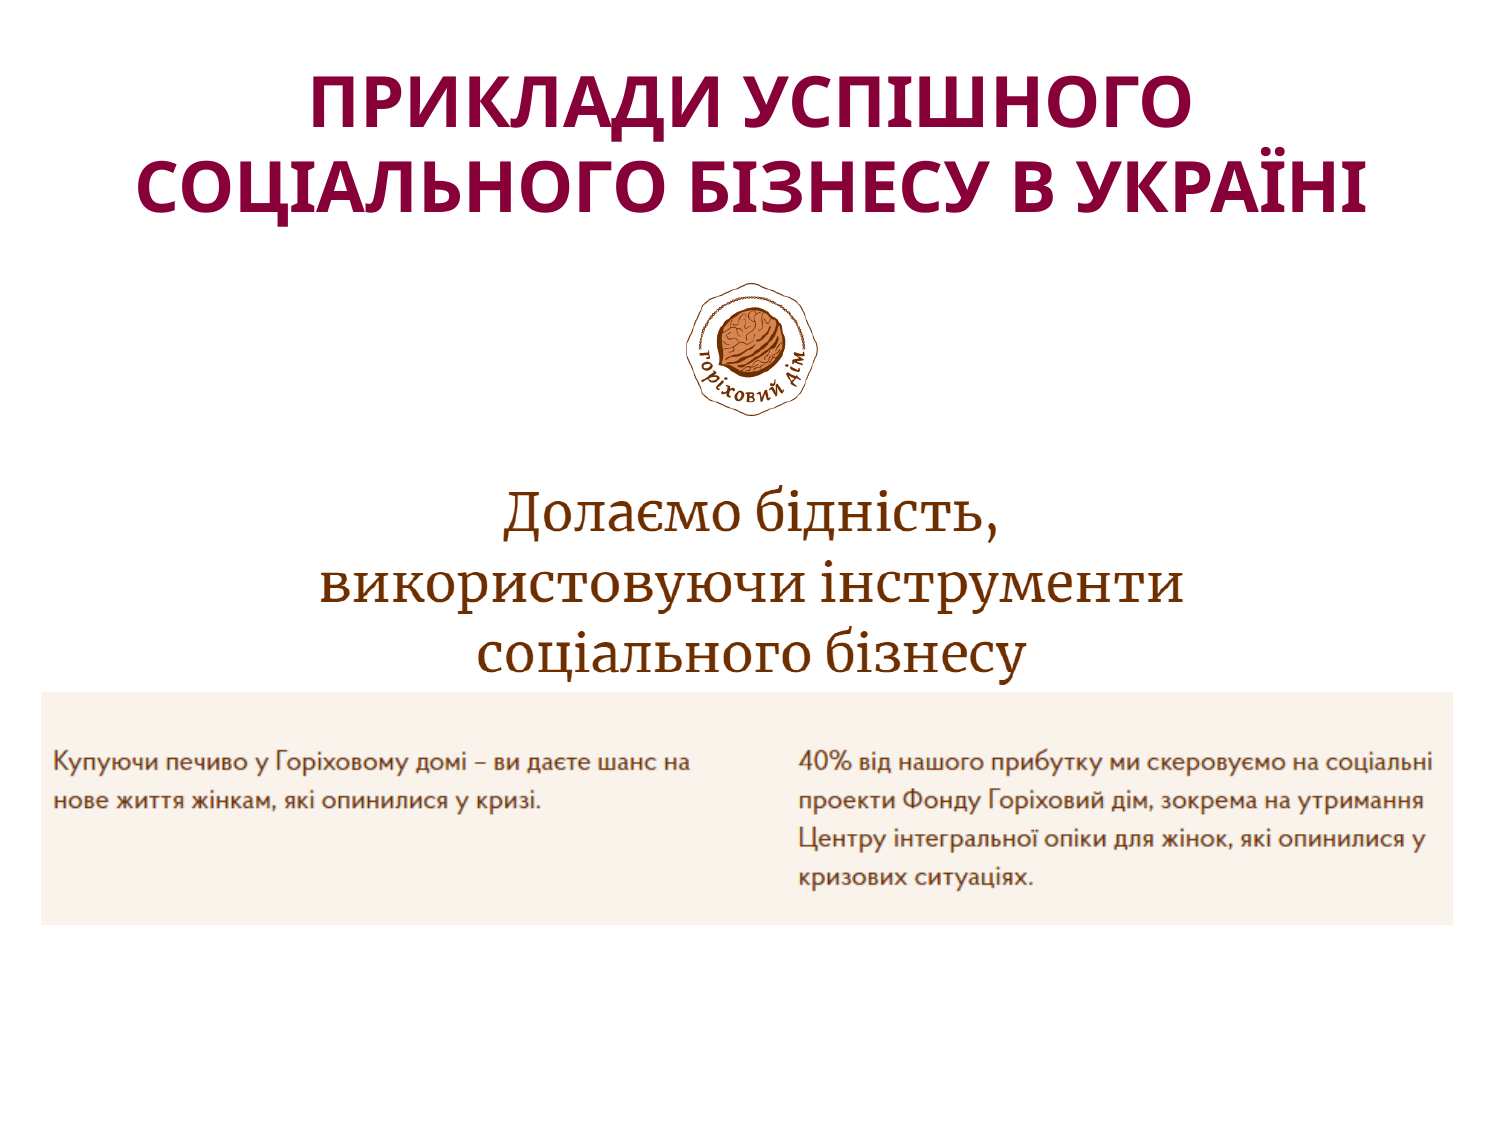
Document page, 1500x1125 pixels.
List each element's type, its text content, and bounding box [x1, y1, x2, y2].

title Приклади успішного соціального бізнесу в україні [76, 89, 1427, 194]
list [300, 266, 1198, 690]
picture [41, 692, 1453, 925]
